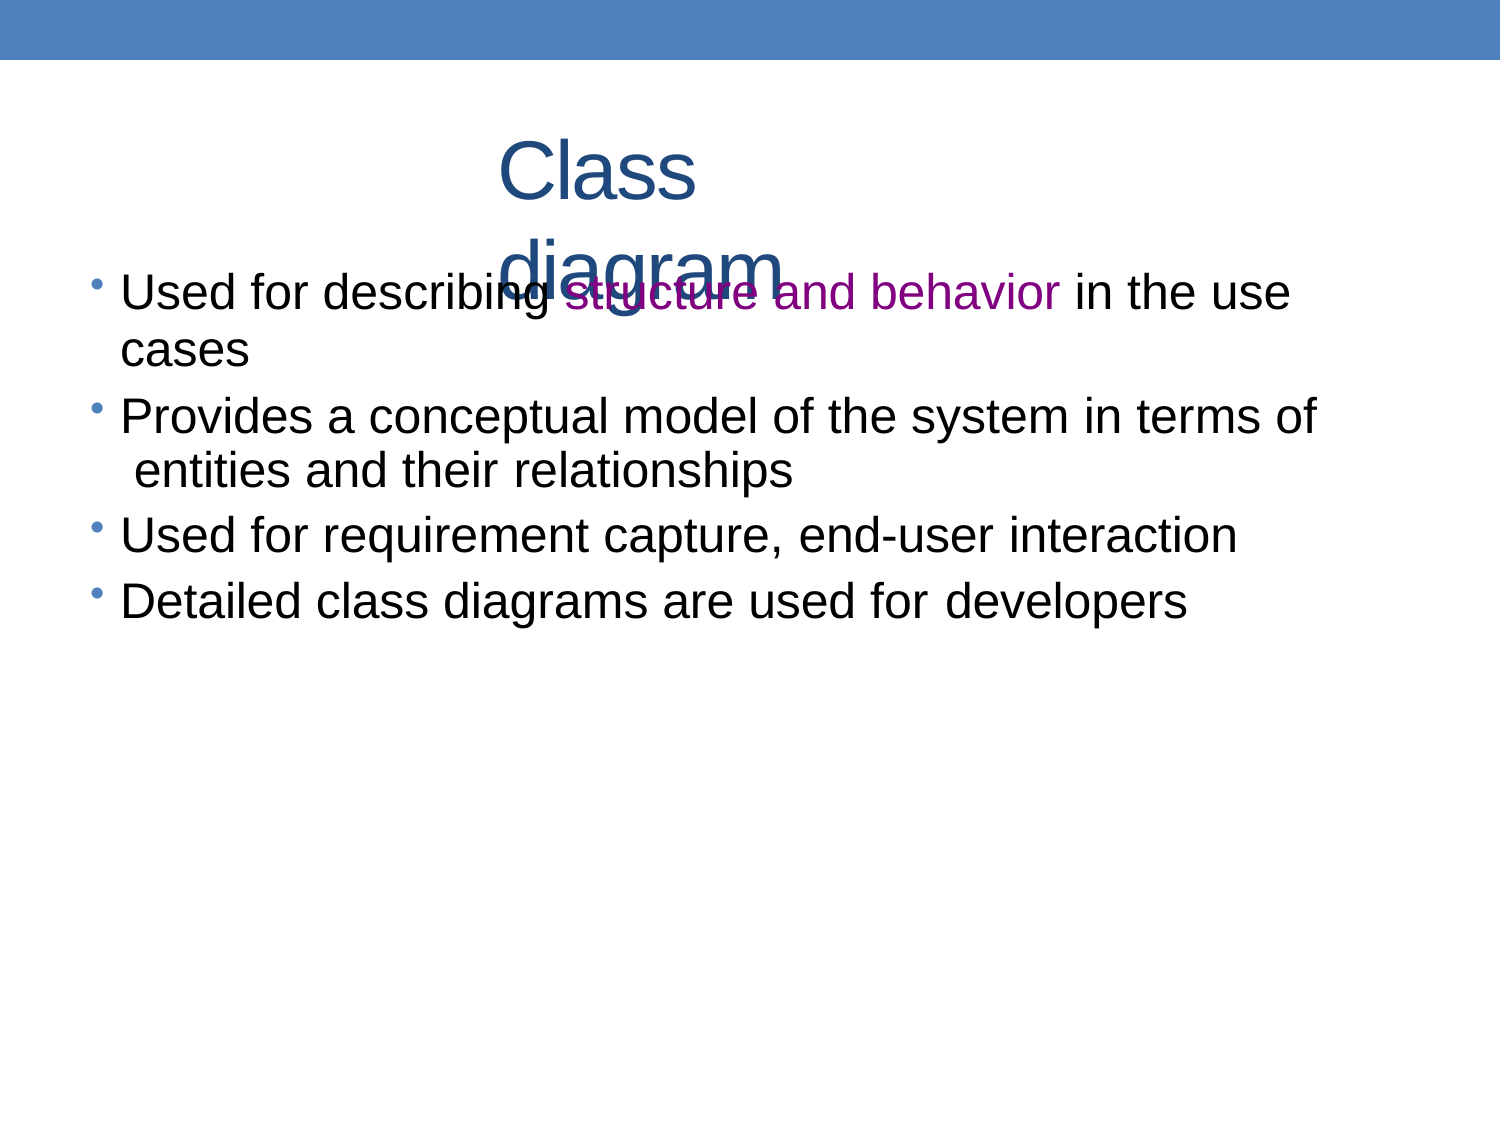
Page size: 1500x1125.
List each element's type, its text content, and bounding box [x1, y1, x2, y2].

title Class diagram [495, 114, 1007, 260]
text_box Used for describing structure and behavior in the use cases Provides a conceptual model of the system in terms of entities and their relationships Used for requirement capture, end-user interaction Detailed class diagrams are used for developers [87, 260, 1323, 629]
